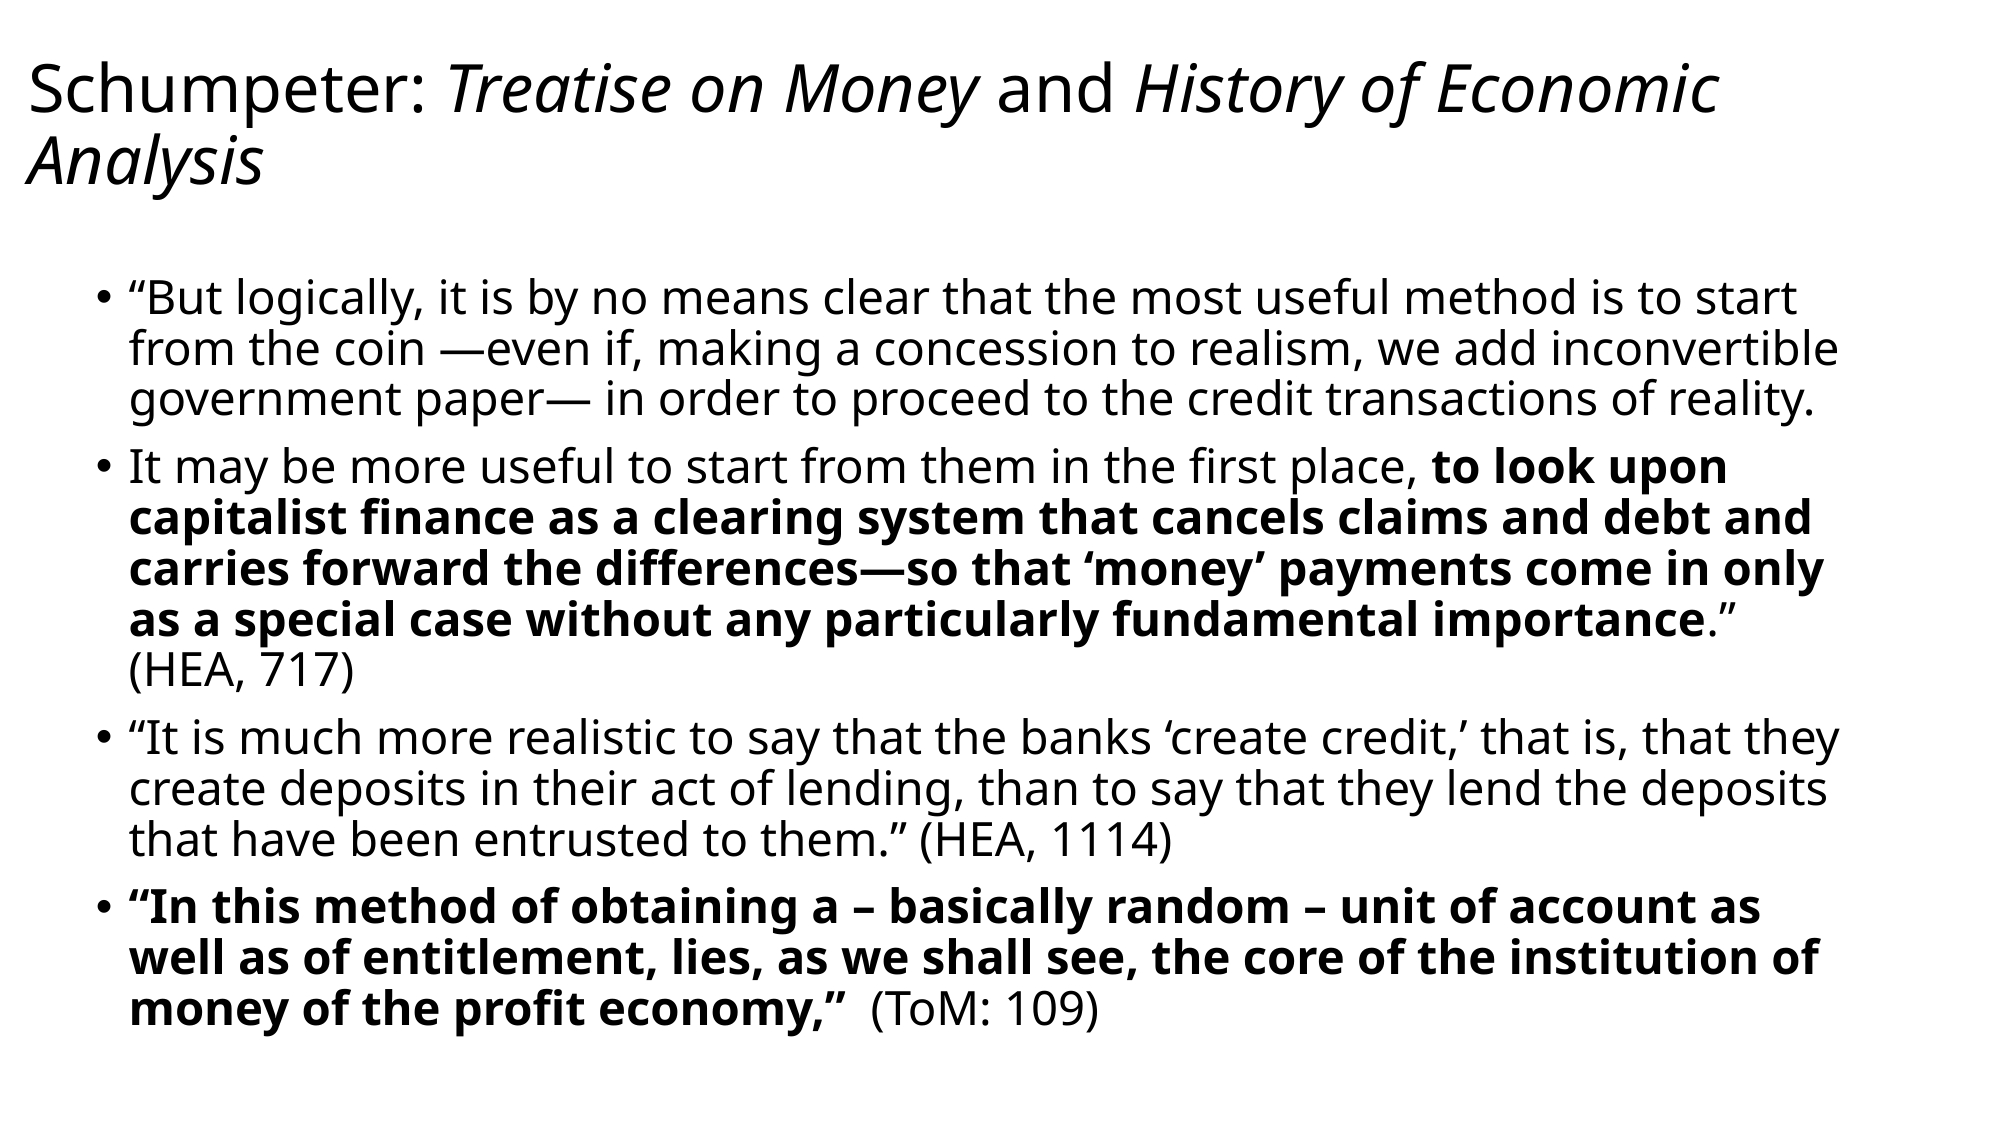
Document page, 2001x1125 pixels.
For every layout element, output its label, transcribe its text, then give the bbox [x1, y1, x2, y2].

title Schumpeter: Treatise on Money and History of Economic Analysis [13, 43, 1889, 212]
list “But logically, it is by no means clear that the most useful method is to start from the coin —even if, making a concession to realism, we add inconvertible government paper— in order to proceed to the credit transactions of reality. It may be more useful to start from them in the first place, to look upon capitalist finance as a clearing system that cancels claims and debt and carries forward the differences—so that ‘money’ payments come in only as a special case without any particularly fundamental importance.” (HEA, 717) “It is much more realistic to say that the banks ‘create credit,’ that is, that they create deposits in their act of lending, than to say that they lend the deposits that have been entrusted to them.” (HEA, 1114) “In this method of obtaining a – basically random – unit of account as well as of entitlement, lies, as we shall see, the core of the institution of money of the profit economy,” (ToM: 109) [80, 192, 1863, 1069]
